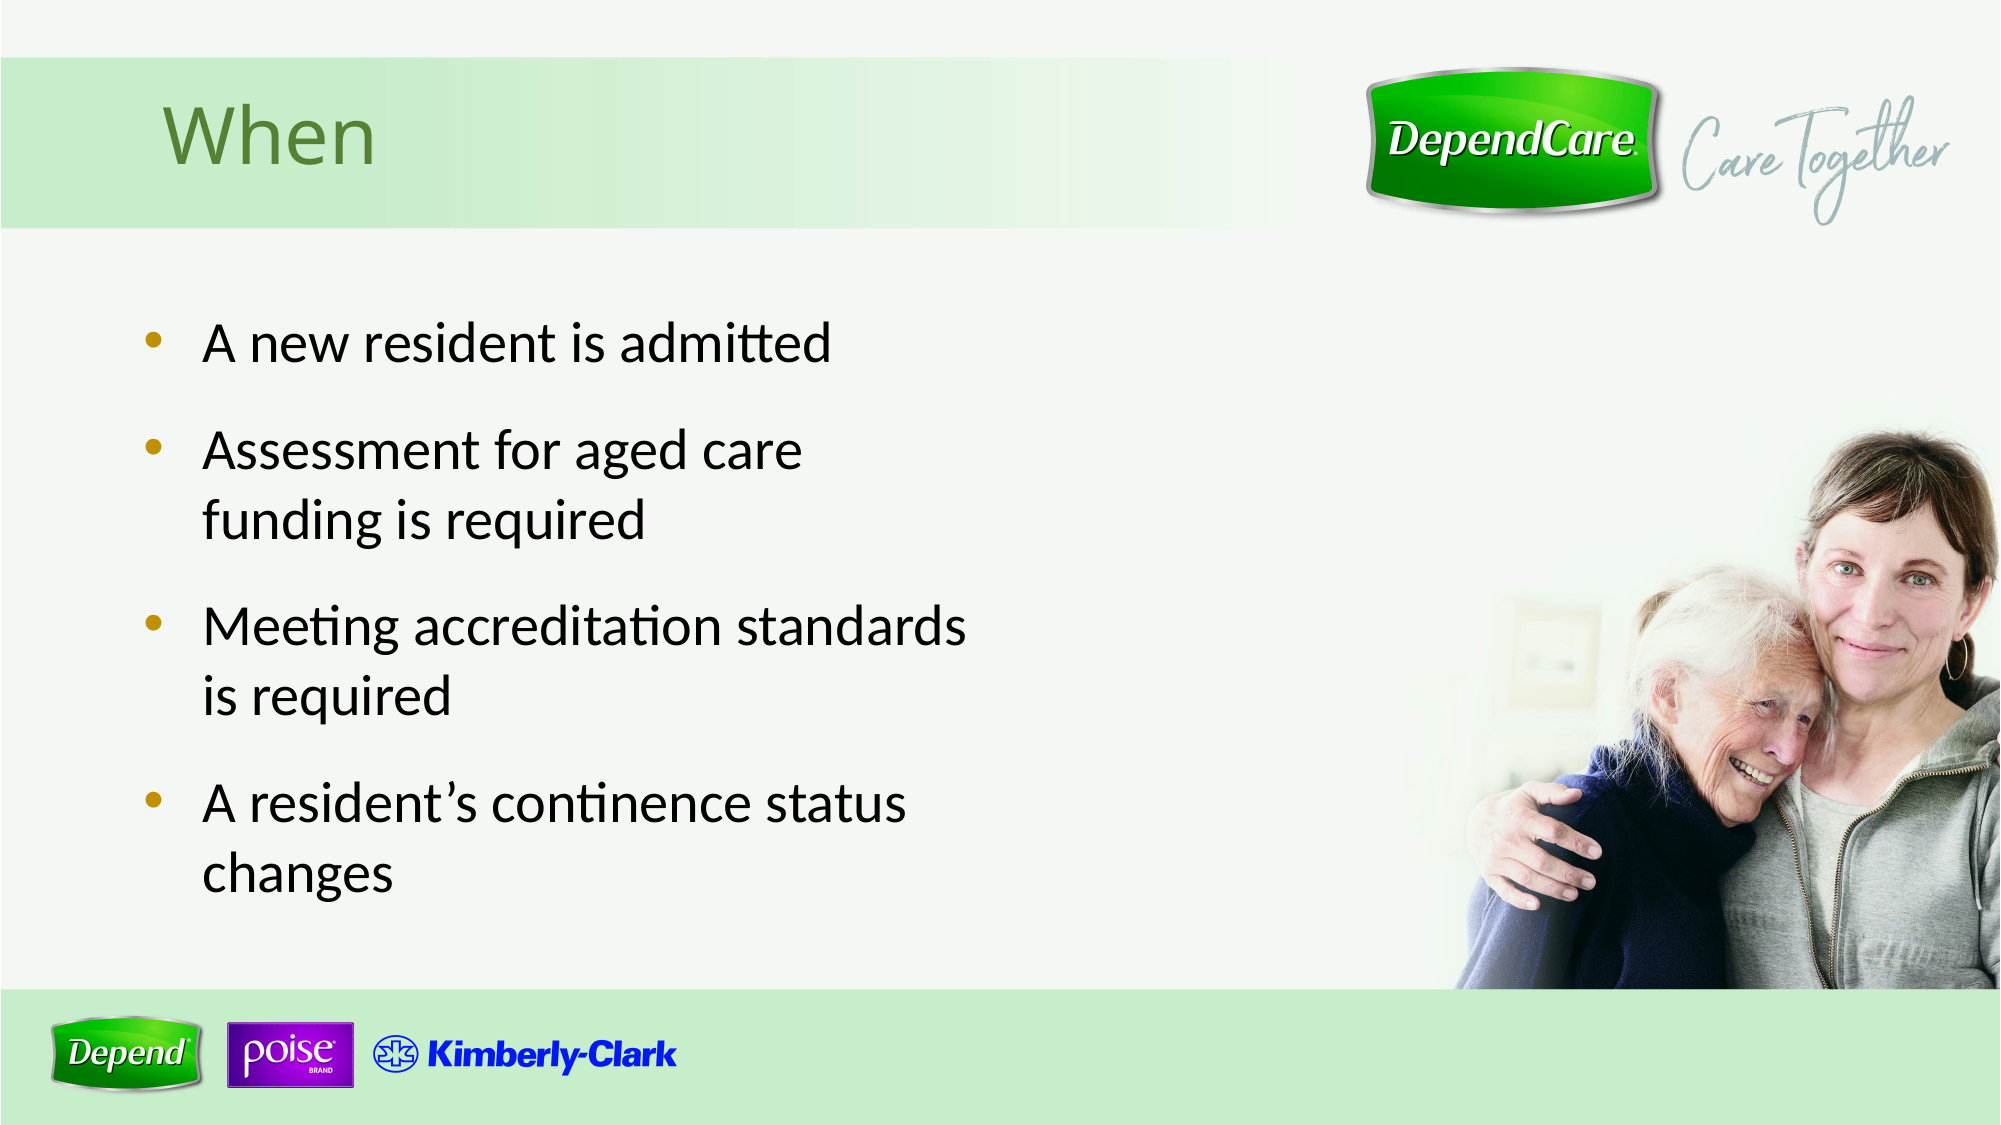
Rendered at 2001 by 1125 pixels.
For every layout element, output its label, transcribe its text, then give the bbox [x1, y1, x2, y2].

text_box A new resident is admitted Assessment for aged care funding is required Meeting accreditation standards is required A resident’s continence status changes [128, 296, 1003, 931]
title When [147, 55, 1498, 222]
picture [1, 0, 2000, 1125]
